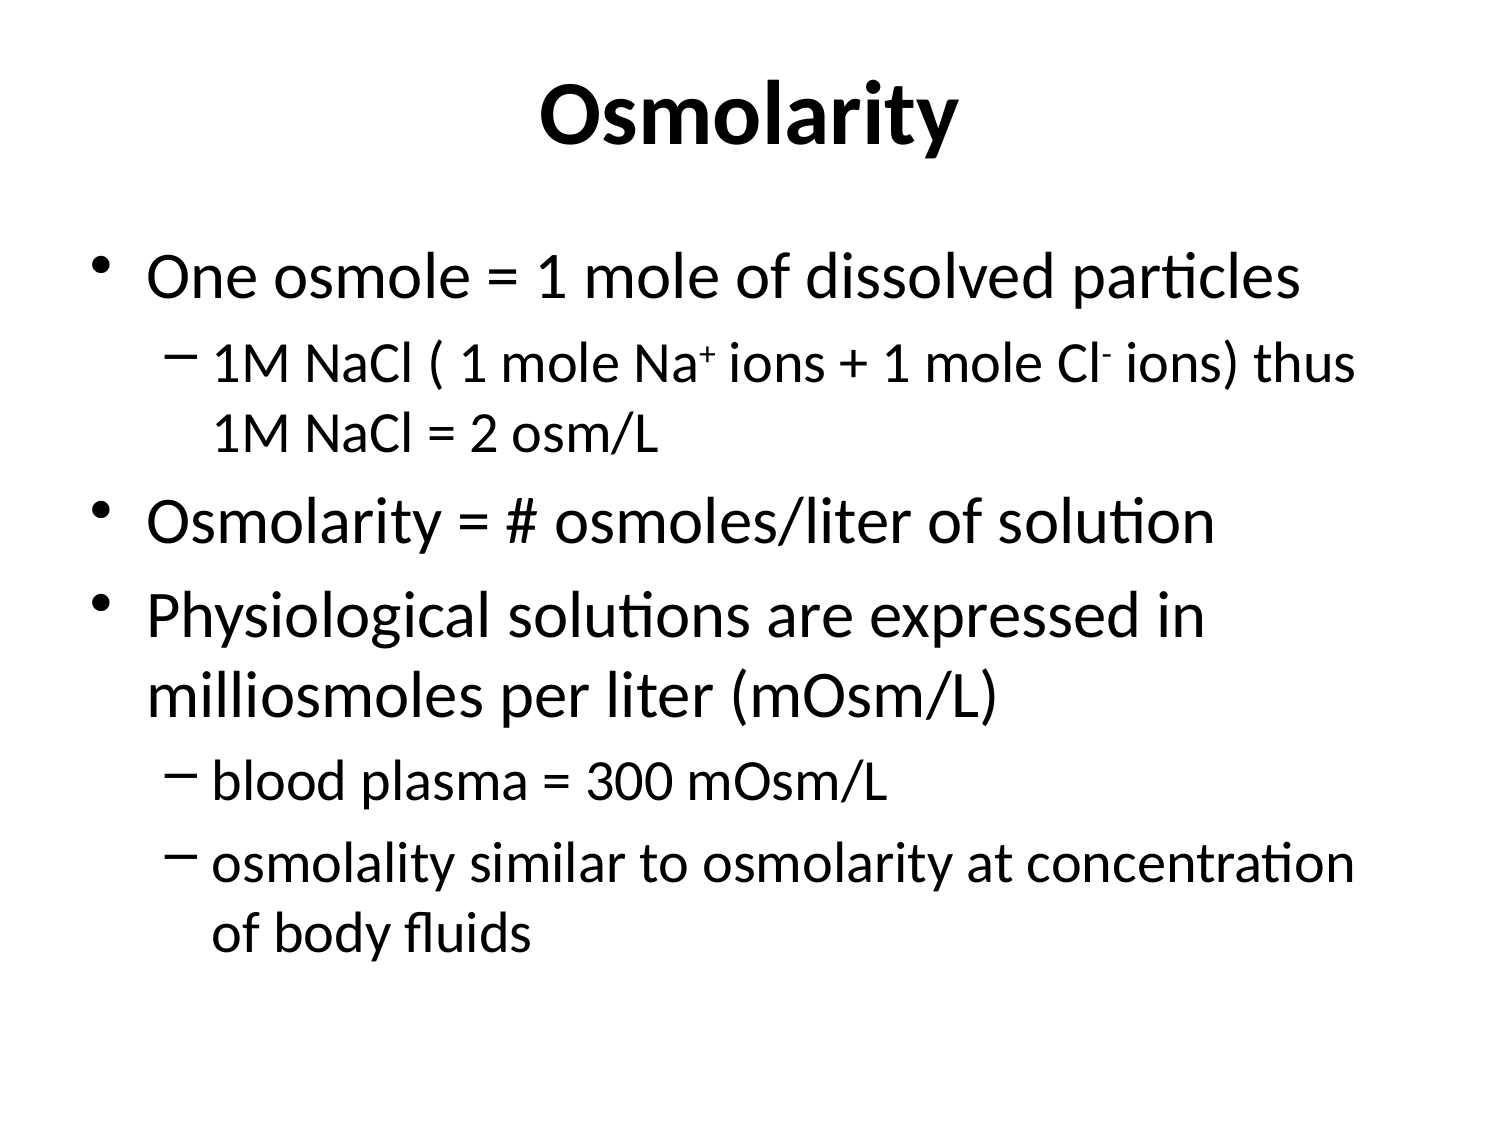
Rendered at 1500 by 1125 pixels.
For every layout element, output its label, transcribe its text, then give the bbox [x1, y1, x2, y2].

text_box One osmole = 1 mole of dissolved particles 1M NaCl ( 1 mole Na+ ions + 1 mole Cl- ions) thus 1M NaCl = 2 osm/L Osmolarity = # osmoles/liter of solution Physiological solutions are expressed in milliosmoles per liter (mOsm/L) blood plasma = 300 mOsm/L osmolality similar to osmolarity at concentration of body fluids [74, 224, 1425, 1075]
text_box Osmolarity [74, 45, 1425, 224]
